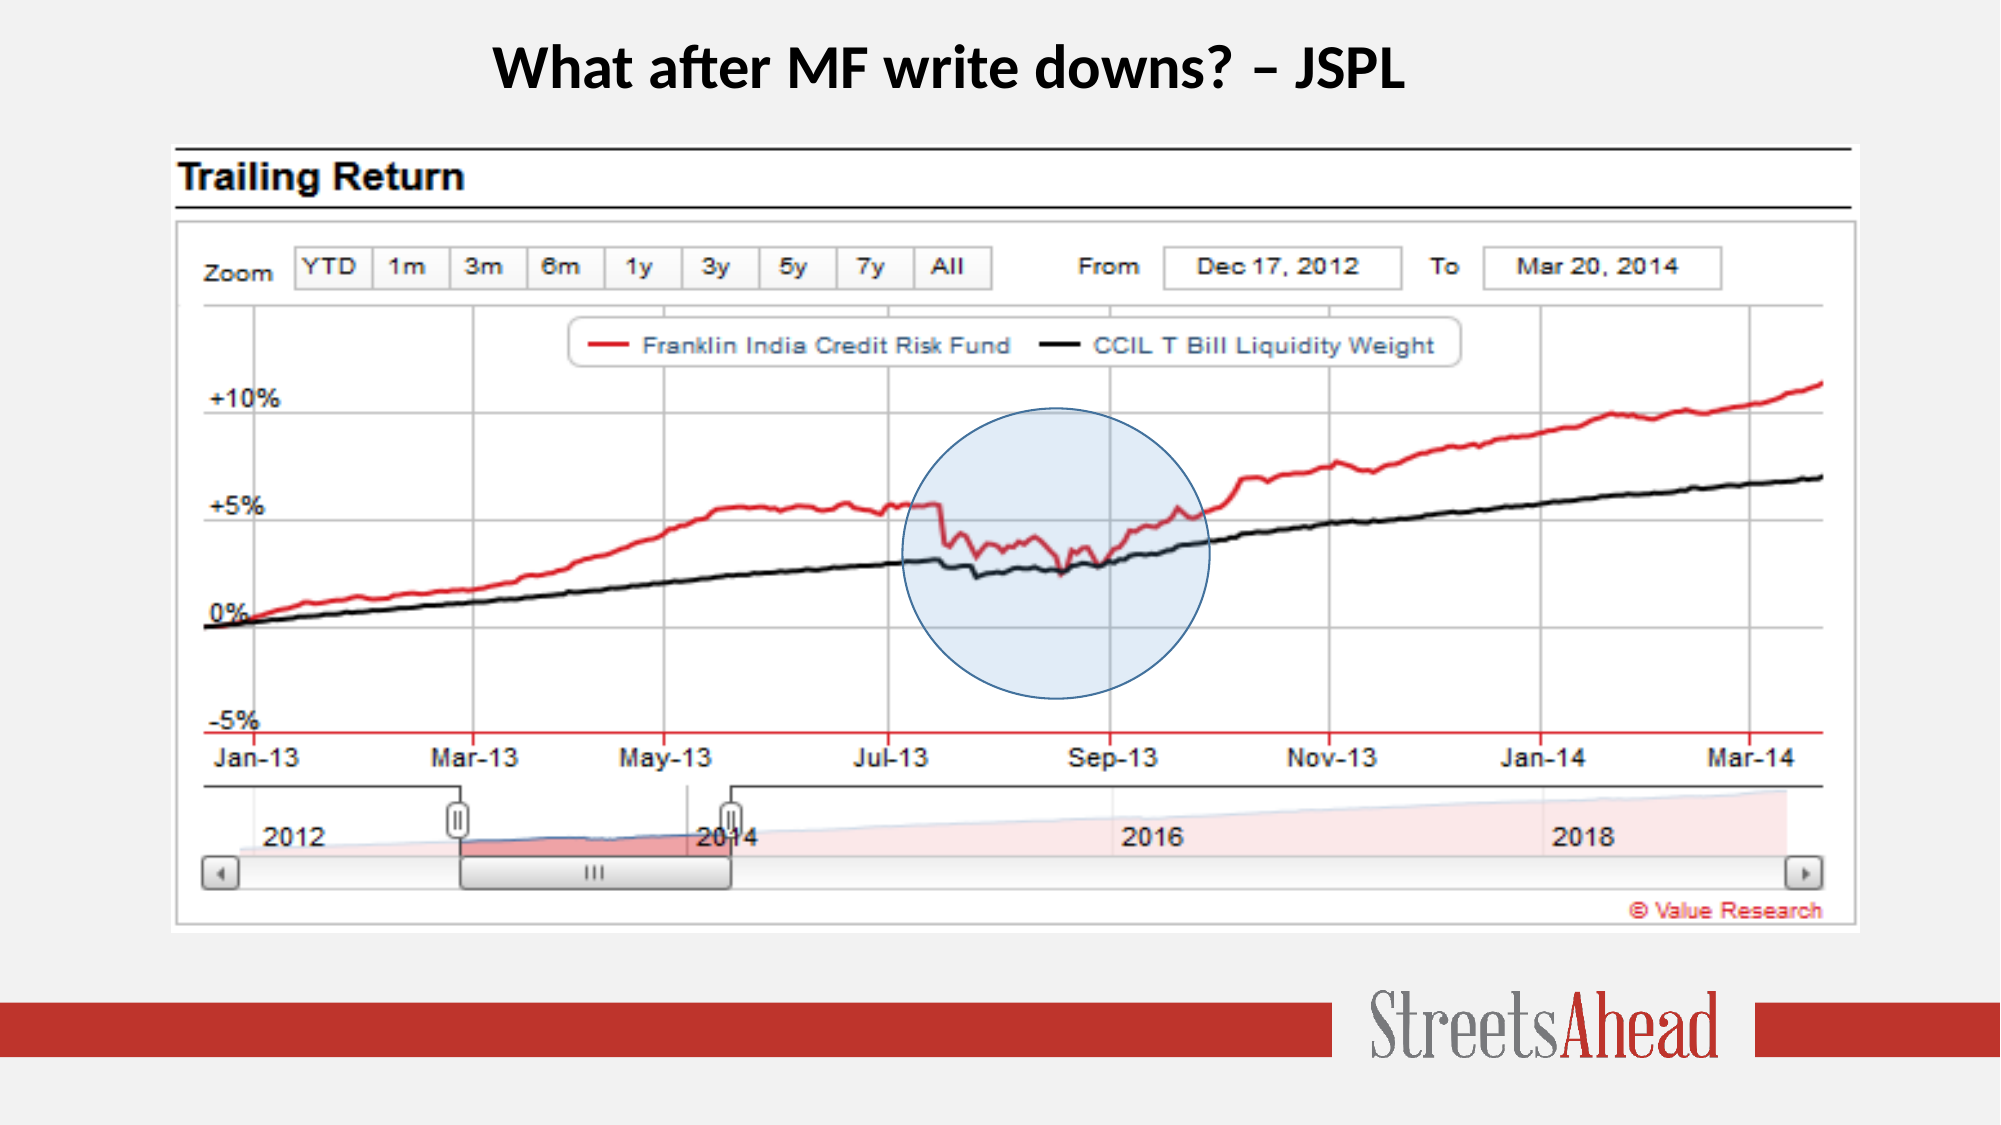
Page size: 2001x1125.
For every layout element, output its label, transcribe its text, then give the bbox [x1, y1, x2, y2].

text_box What after MF write downs? – JSPL [477, 18, 1421, 109]
text_box [0, 1001, 1333, 1058]
text_box [1754, 1001, 2000, 1058]
picture [1371, 990, 1718, 1058]
picture [171, 144, 1860, 933]
